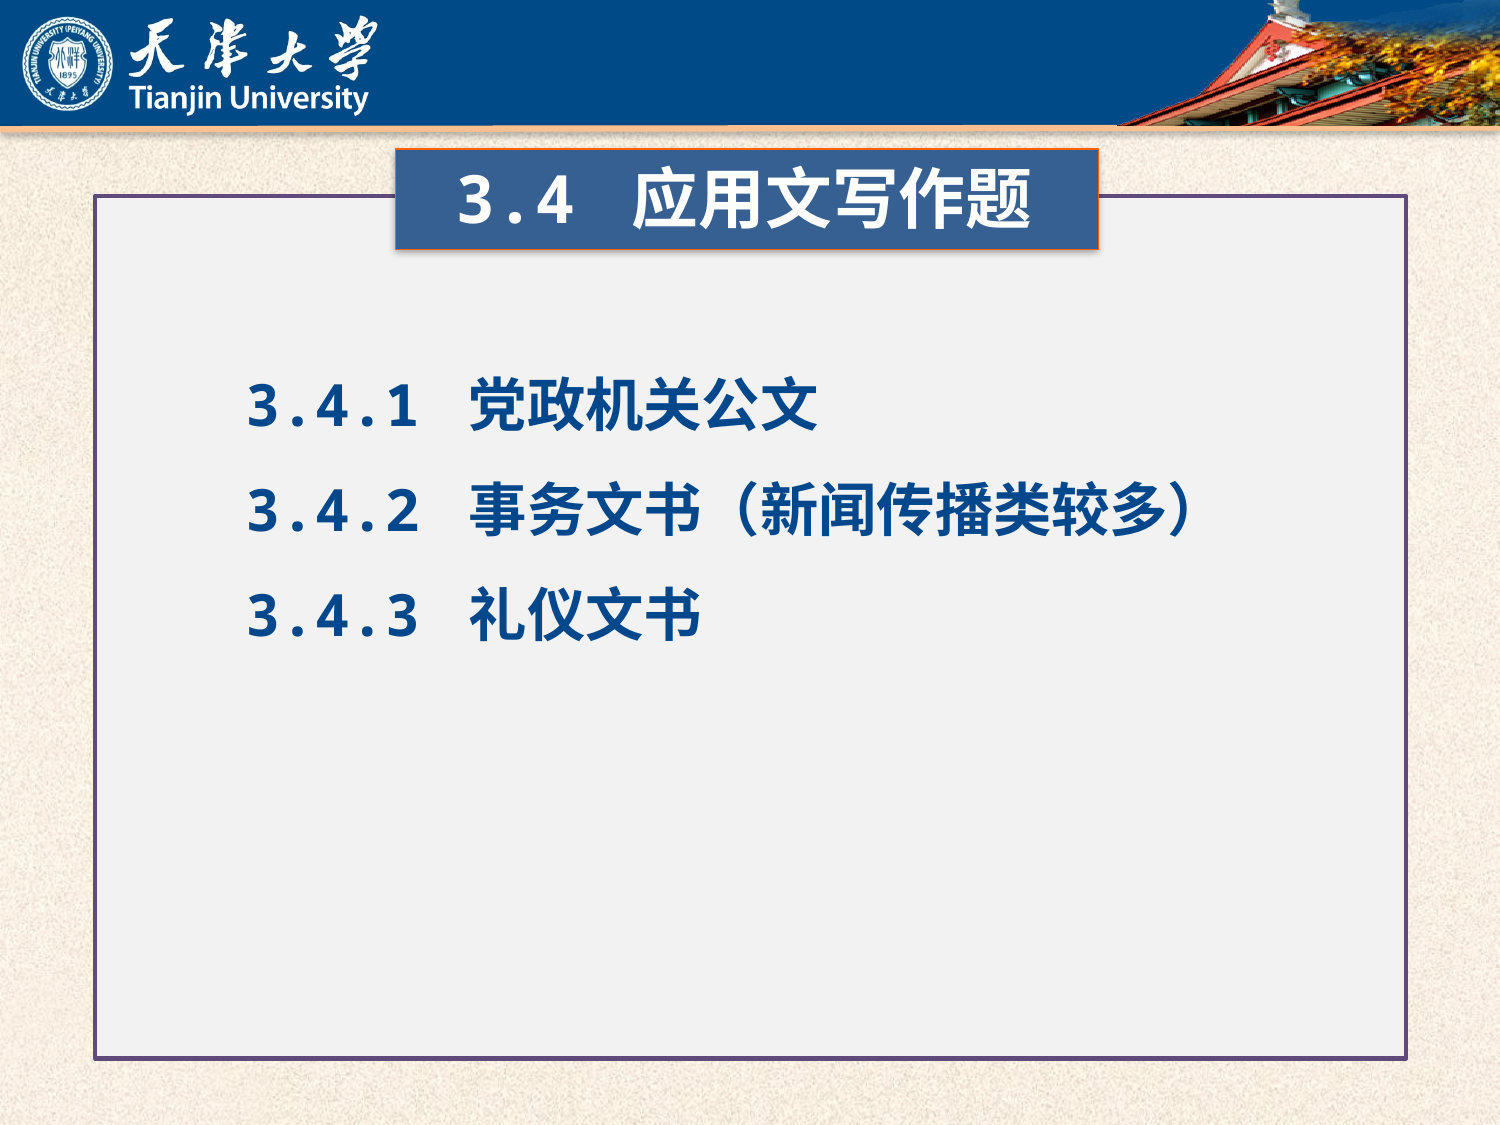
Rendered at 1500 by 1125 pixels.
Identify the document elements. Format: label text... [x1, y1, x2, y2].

text_box 3.4 应用文写作题 [395, 149, 1093, 268]
text_box 3.4.1 党政机关公文 3.4.2 事务文书（新闻传播类较多） 3.4.3 礼仪文书 [123, 326, 1365, 988]
text_box [95, 196, 1407, 1059]
picture [0, 131, 1500, 1125]
picture [0, 0, 1500, 126]
text_box [395, 148, 1099, 250]
